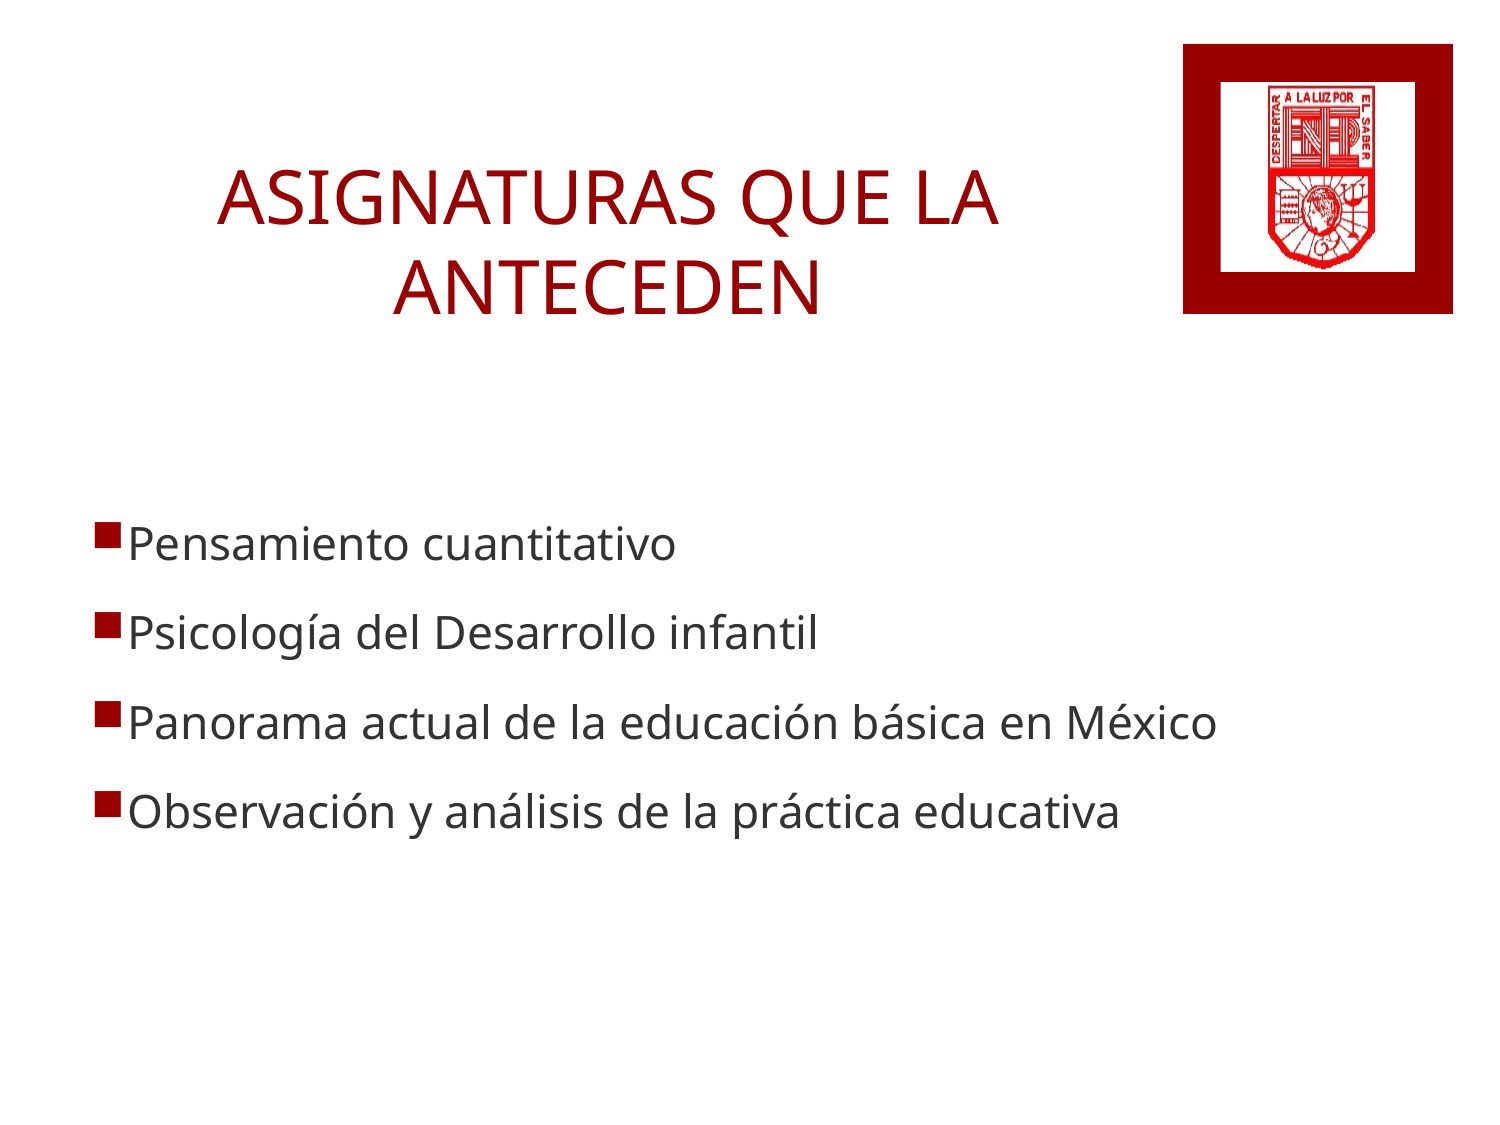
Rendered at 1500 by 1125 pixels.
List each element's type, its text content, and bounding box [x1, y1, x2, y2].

list Pensamiento cuantitativo Psicología del Desarrollo infantil Panorama actual de la educación básica en México Observación y análisis de la práctica educativa [75, 506, 1361, 849]
title ASIGNATURAS QUE LA ANTECEDEN [75, 149, 1143, 338]
picture [1220, 81, 1416, 273]
